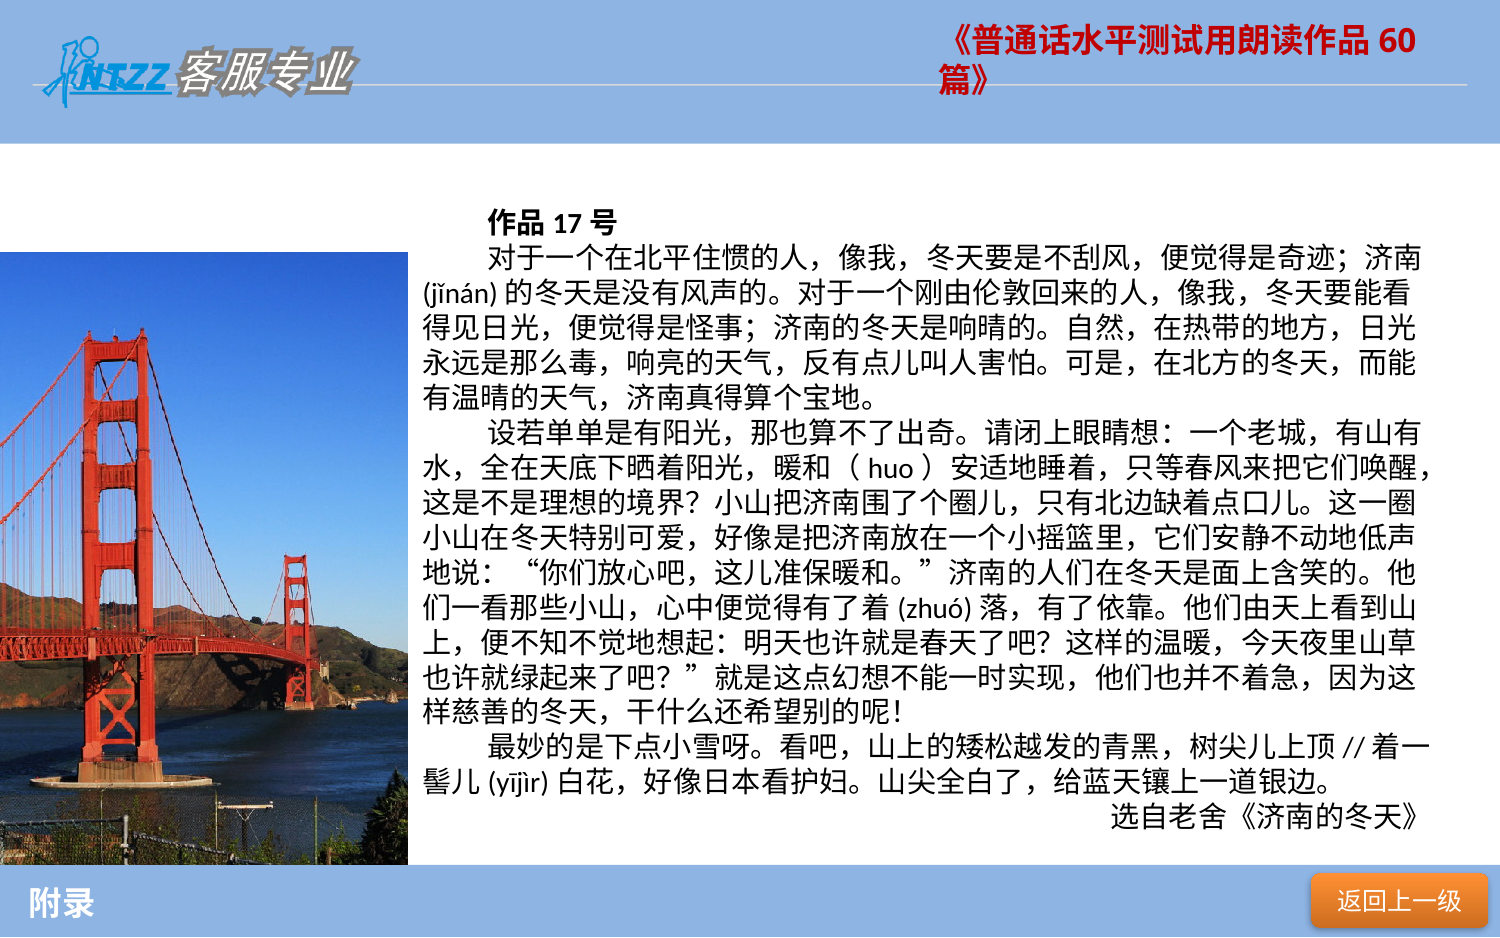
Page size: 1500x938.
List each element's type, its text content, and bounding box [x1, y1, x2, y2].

text_box [0, 864, 1500, 937]
text_box 作品17号 对于一个在北平住惯的人，像我，冬天要是不刮风，便觉得是奇迹；济南(jǐnán)的冬天是没有风声的。对于一个刚由伦敦回来的人，像我，冬天要能看得见日光，便觉得是怪事；济南的冬天是响晴的。自然，在热带的地方，日光永远是那么毒，响亮的天气，反有点儿叫人害怕。可是，在北方的冬天，而能有温晴的天气，济南真得算个宝地。 设若单单是有阳光，那也算不了出奇。请闭上眼睛想：一个老城，有山有水，全在天底下晒着阳光，暖和（huo）安适地睡着，只等春风来把它们唤醒，这是不是理想的境界？小山把济南围了个圈儿，只有北边缺着点口儿。这一圈小山在冬天特别可爱，好像是把济南放在一个小摇篮里，它们安静不动地低声地说：“你们放心吧，这儿准保暖和。”济南的人们在冬天是面上含笑的。他们一看那些小山，心中便觉得有了着(zhuó)落，有了依靠。他们由天上看到山上，便不知不觉地想起：明天也许就是春天了吧？这样的温暖，今天夜里山草也许就绿起来了吧？”就是这点幻想不能一时实现，他们也并不着急，因为这样慈善的冬天，干什么还希望别的呢！ 最妙的是下点小雪呀。看吧，山上的矮松越发的青黑，树尖儿上顶//着一髻儿(yījìr)白花，好像日本看护妇。山尖全白了，给蓝天镶上一道银边。 选自老舍《济南的冬天》 [407, 197, 1447, 842]
picture [74, 48, 85, 66]
picture [40, 36, 85, 108]
picture [67, 36, 362, 108]
picture [74, 64, 84, 86]
picture [85, 85, 92, 91]
picture [82, 40, 96, 55]
text_box 附录 [17, 876, 467, 928]
picture [101, 73, 111, 85]
picture [0, 252, 408, 866]
text_box 返回上一级 [1311, 873, 1489, 929]
text_box 《普通话水平测试用朗读作品60篇》 [927, 13, 1483, 105]
text_box [0, 0, 1500, 144]
picture [63, 44, 75, 72]
